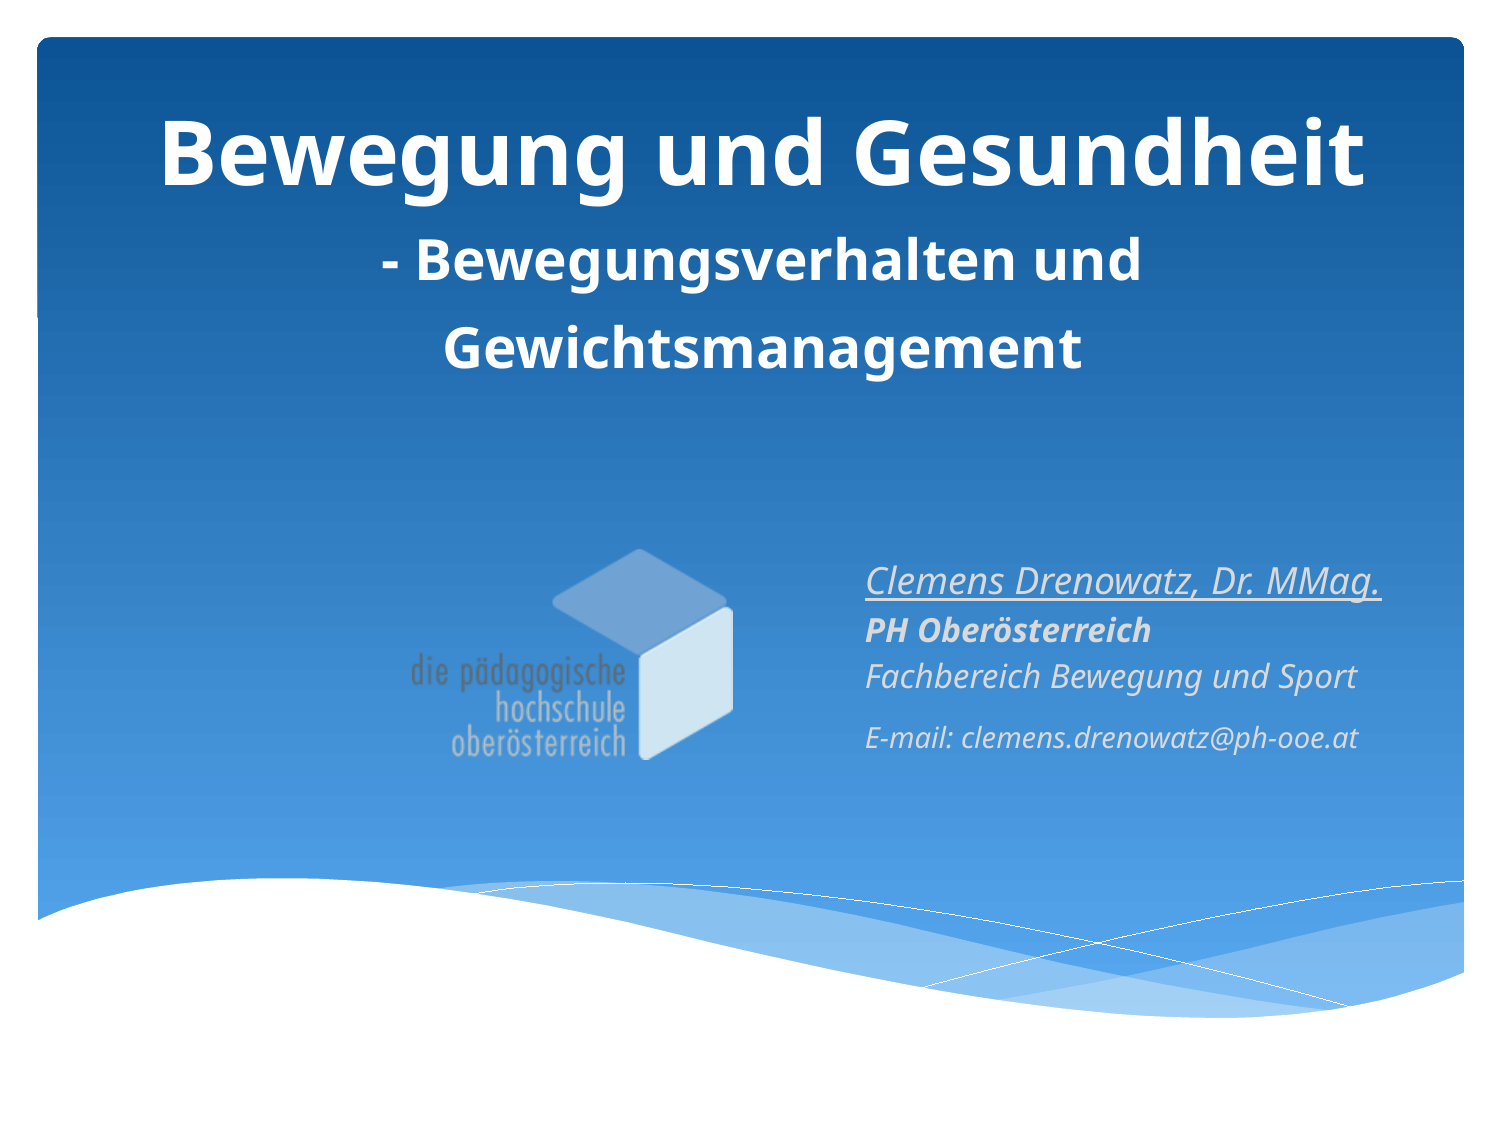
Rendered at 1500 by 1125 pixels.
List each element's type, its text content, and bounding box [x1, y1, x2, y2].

title Bewegung und Gesundheit - Bewegungsverhalten und Gewichtsmanagement [125, 50, 1400, 388]
subtitle Clemens Drenowatz, Dr. MMag. PH Oberösterreich Fachbereich Bewegung und Sport E-mail: clemens.drenowatz@ph-ooe.at [849, 549, 1450, 792]
picture [412, 549, 733, 760]
